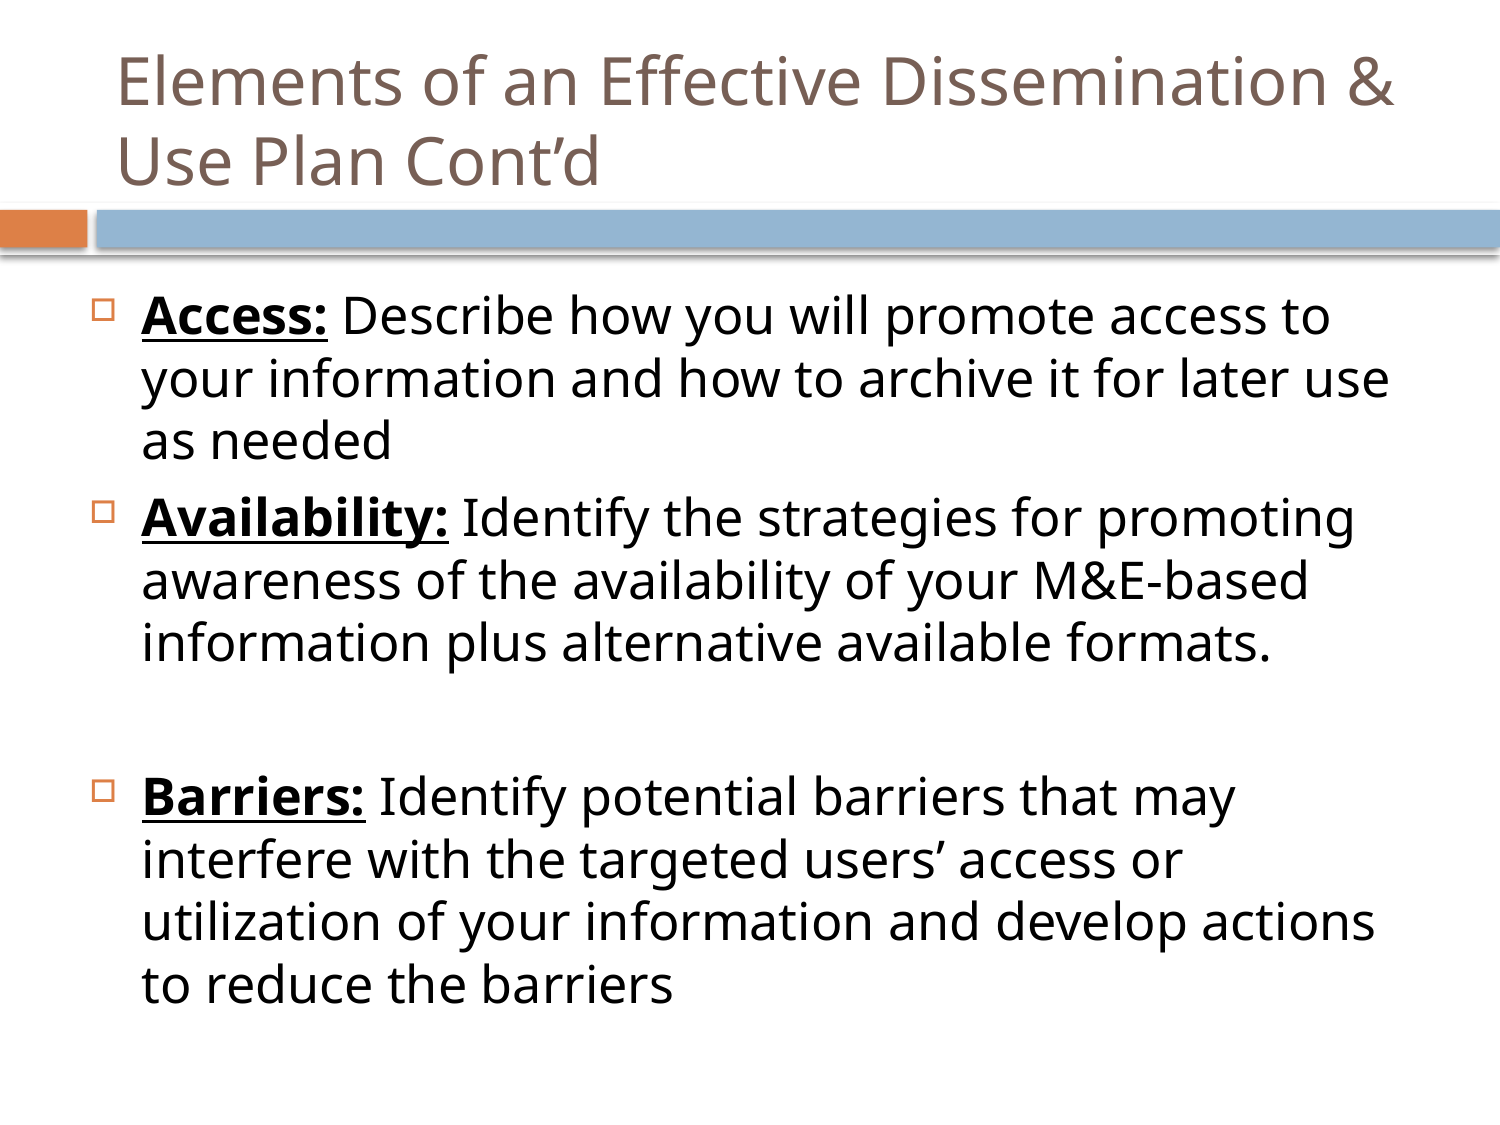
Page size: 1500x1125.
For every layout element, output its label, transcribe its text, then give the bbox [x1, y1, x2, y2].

title Elements of an Effective Dissemination & Use Plan Cont’d [100, 37, 1439, 201]
list Access: Describe how you will promote access to your information and how to archive it for later use as needed Availability: Identify the strategies for promoting awareness of the availability of your M&E-based information plus alternative available formats. Barriers: Identify potential barriers that may interfere with the targeted users’ access or utilization of your information and develop actions to reduce the barriers [74, 274, 1426, 1004]
